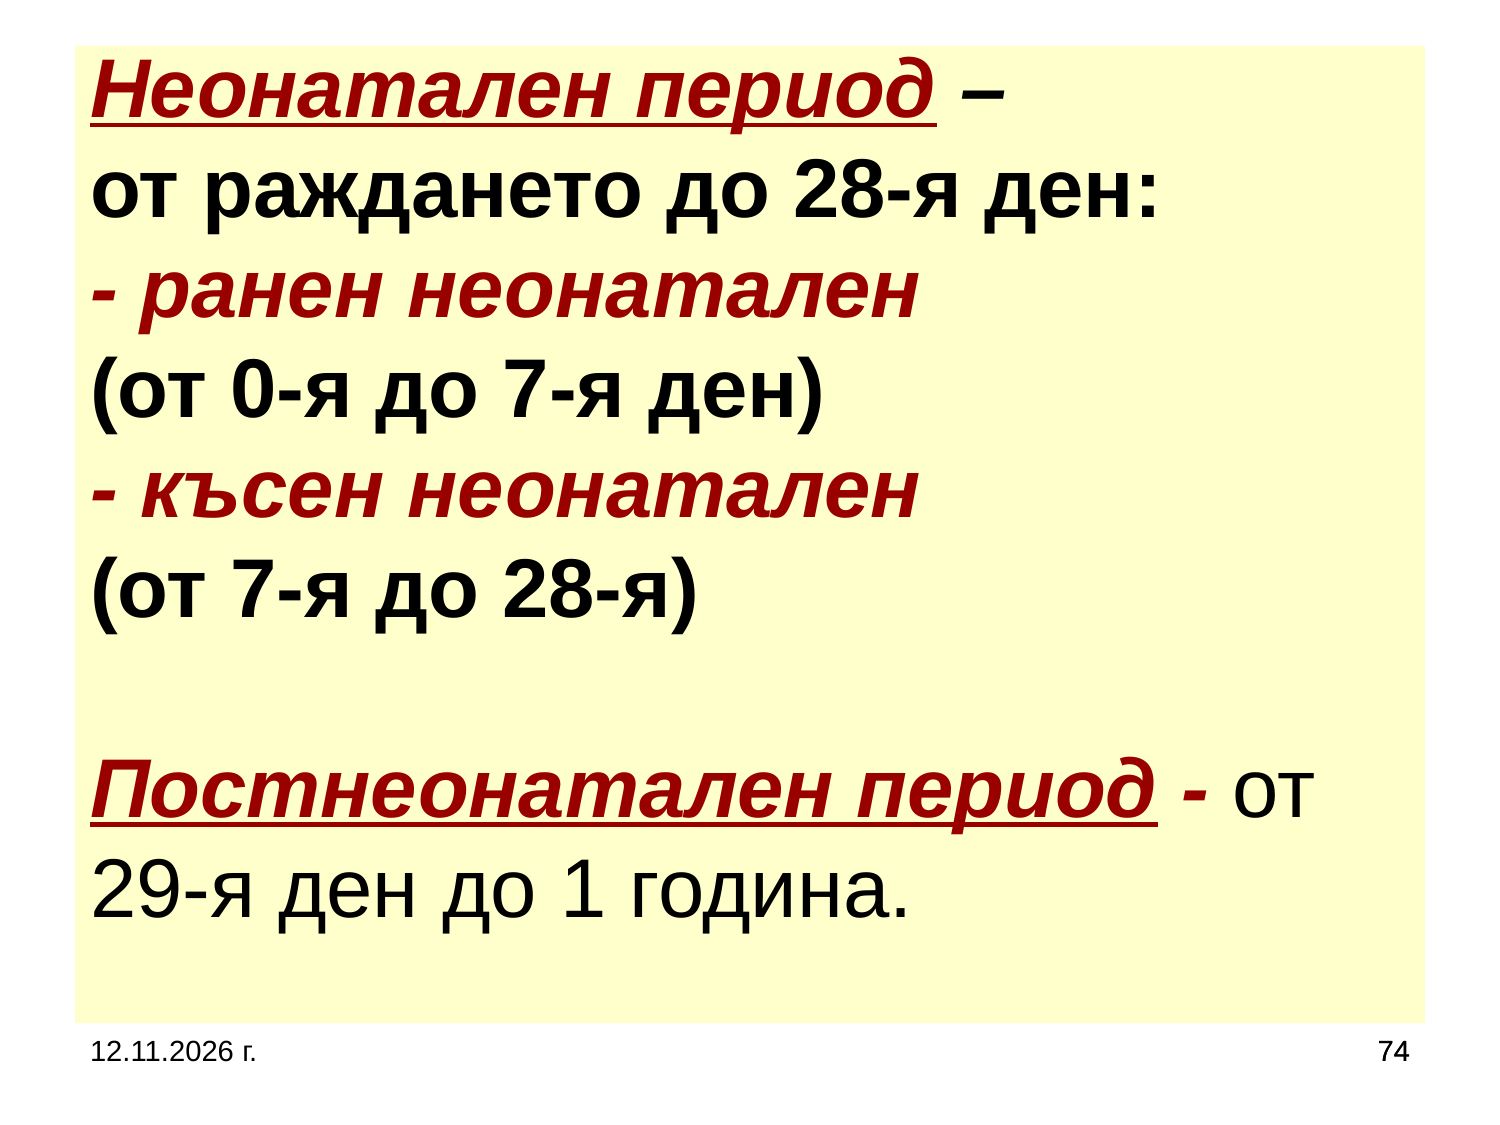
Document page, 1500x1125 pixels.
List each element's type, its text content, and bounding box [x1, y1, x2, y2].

text_box 74 [1074, 1024, 1425, 1103]
title Неонатален период – от раждането до 28-я ден: - ранен неонатален (от 0-я до 7-я ден) - късен неонатален (от 7-я до 28-я) Постнеонатален период - от 29-я ден до 1 година. [74, 45, 1426, 1024]
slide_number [75, 1024, 425, 1103]
